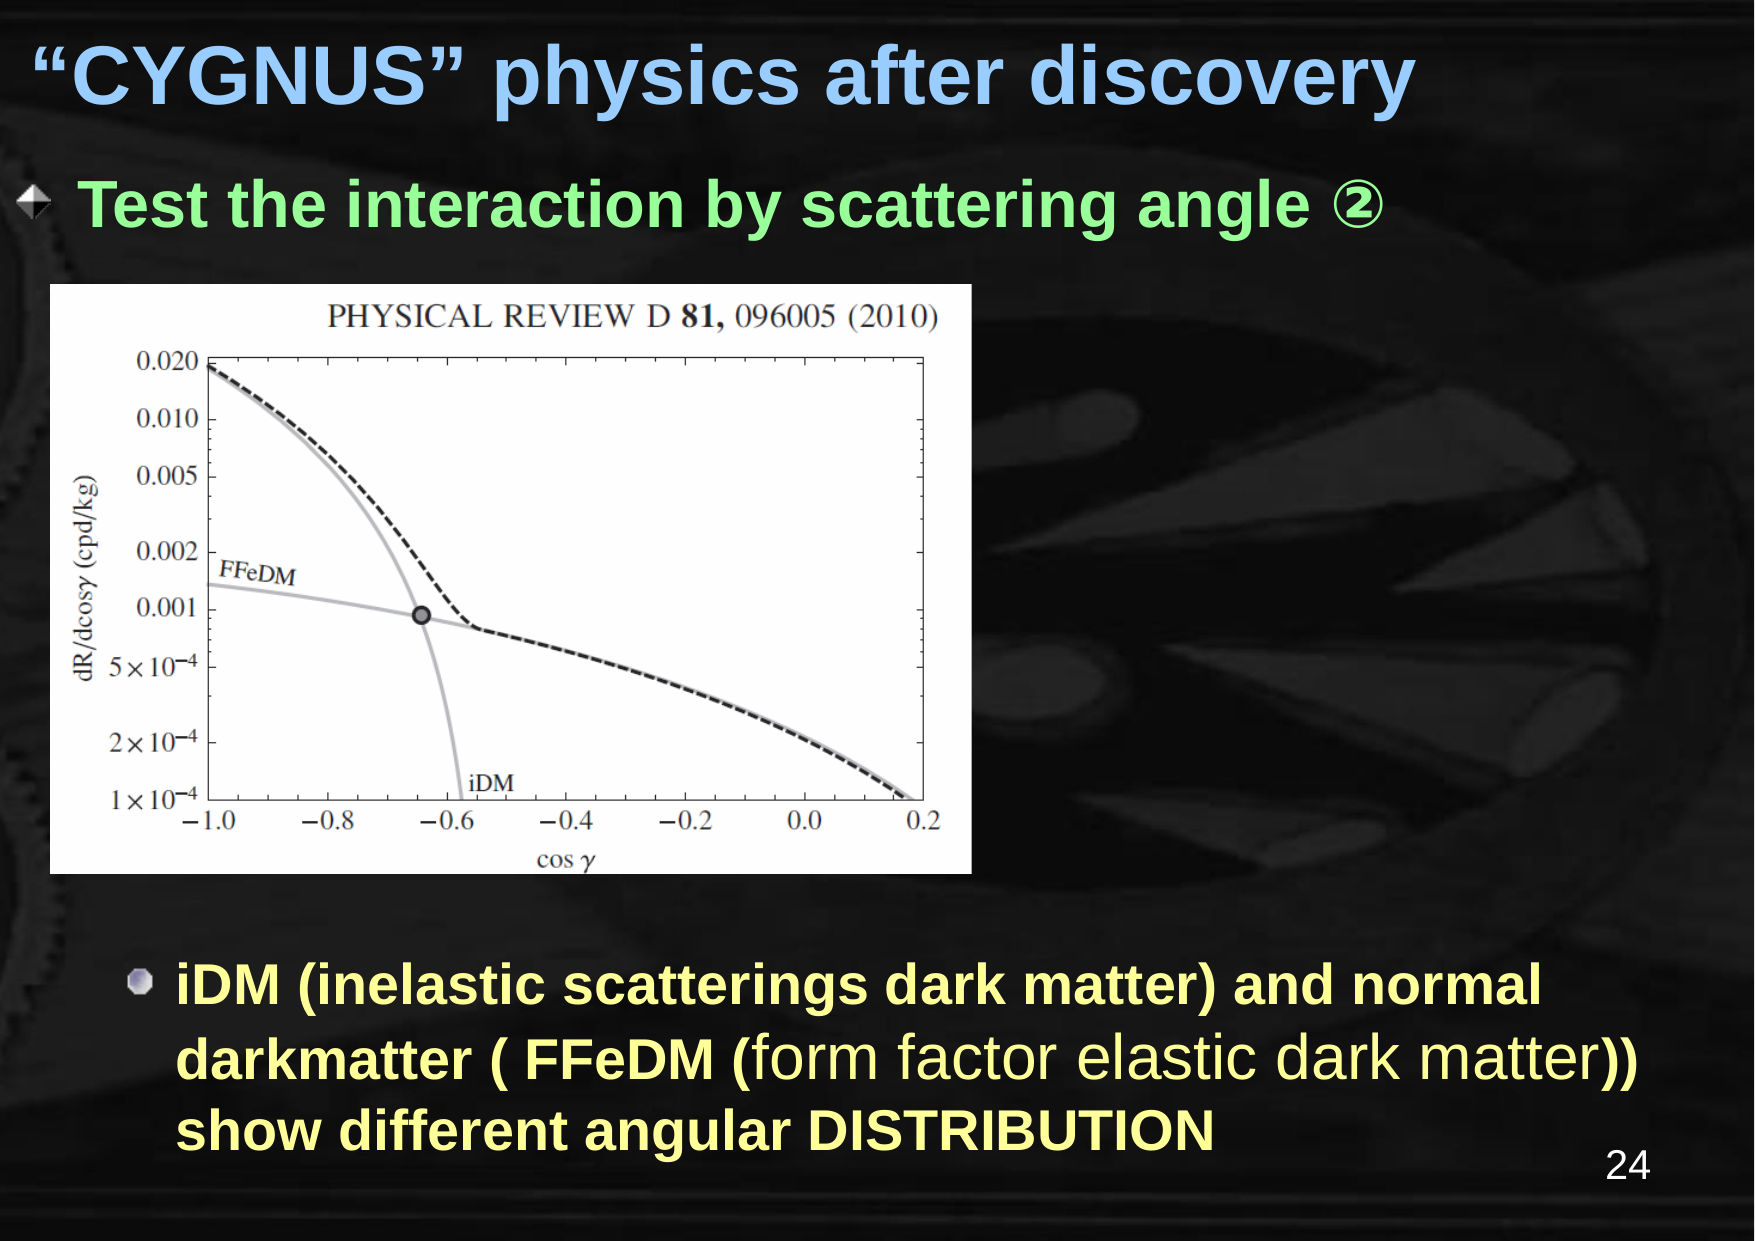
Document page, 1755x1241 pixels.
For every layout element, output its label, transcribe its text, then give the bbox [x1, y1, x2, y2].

list Test the interaction by scattering angle ② [0, 153, 1563, 290]
picture [15, 183, 51, 219]
slide_number 23 [1256, 1129, 1667, 1214]
picture [0, 0, 1755, 1241]
text_box iDM (inelastic scatterings dark matter) and normal darkmatter ( FFeDM (form factor elastic dark matter)) show different angular DISTRIBUTION [26, 939, 1714, 1091]
title “CYGNUS” physics after discovery [0, 0, 1574, 172]
